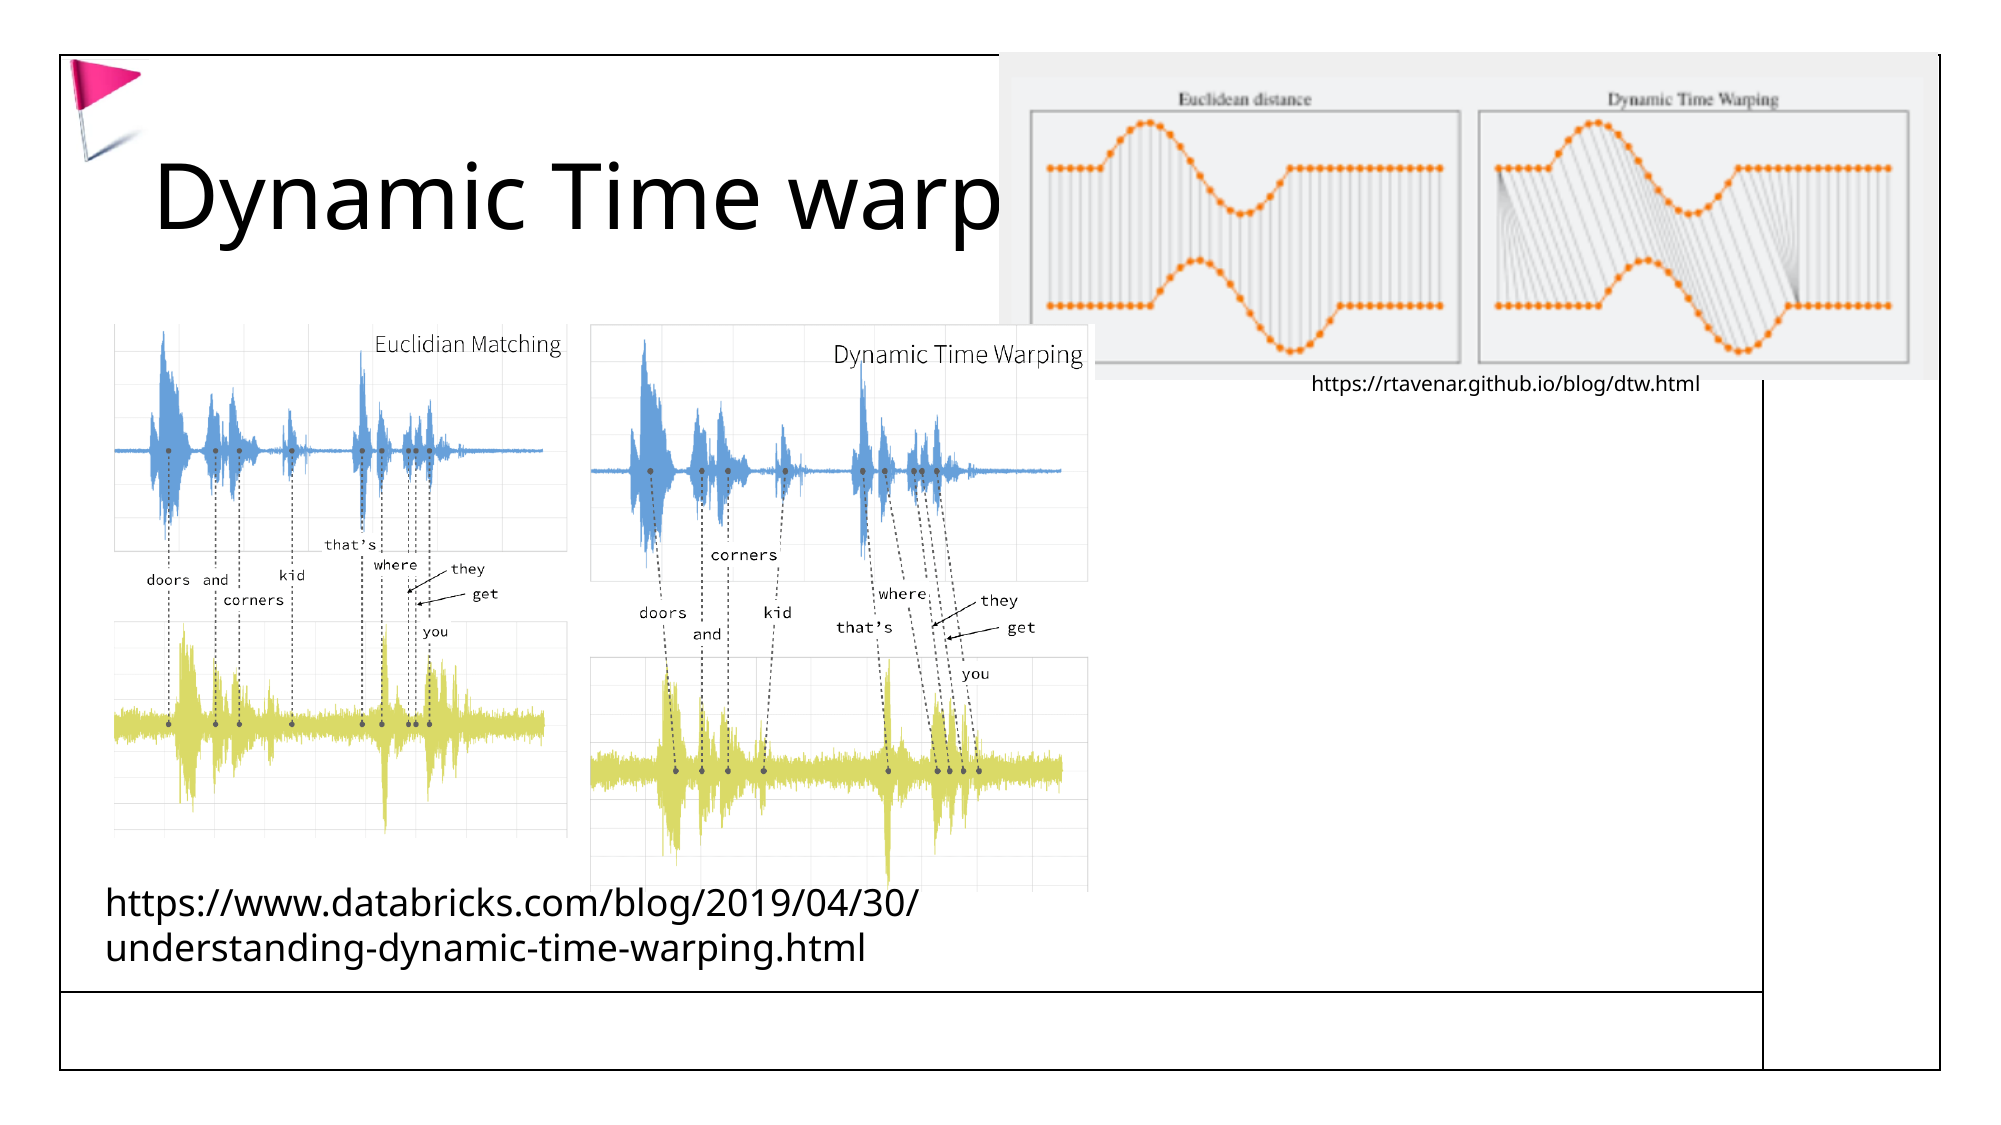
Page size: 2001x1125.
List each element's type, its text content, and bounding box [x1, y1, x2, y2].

picture [114, 324, 569, 838]
text_box https://rtavenar.github.io/blog/dtw.html [1296, 380, 1886, 403]
title Dynamic Time warping [138, 90, 999, 309]
picture [590, 52, 1938, 892]
text_box https://www.databricks.com/blog/2019/04/30/understanding-dynamic-time-warping.html [90, 871, 1091, 977]
picture [62, 56, 149, 164]
